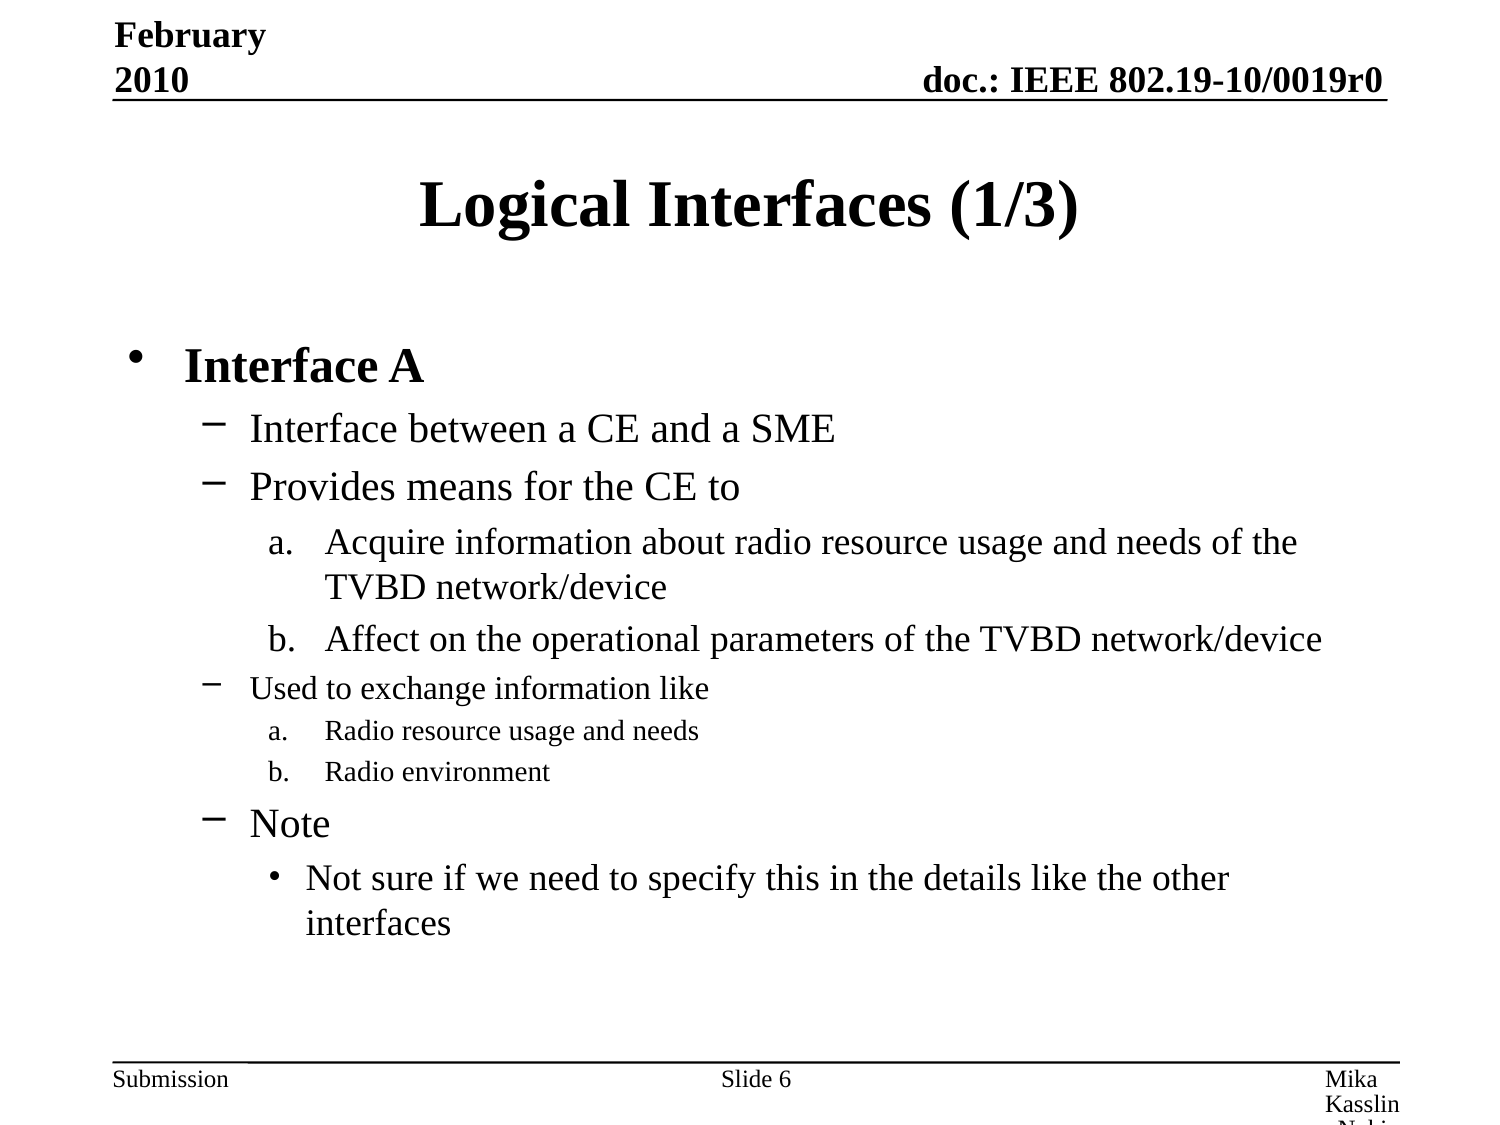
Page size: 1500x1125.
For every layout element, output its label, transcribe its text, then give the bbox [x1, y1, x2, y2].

title Logical Interfaces (1/3) [112, 112, 1388, 288]
footer Mika Kasslin, Nokia [1324, 1061, 1402, 1093]
list Interface A Interface between a CE and a SME Provides means for the CE to Acquire information about radio resource usage and needs of the TVBD network/device Affect on the operational parameters of the TVBD network/device Used to exchange information like Radio resource usage and needs Radio environment Note Not sure if we need to specify this in the details like the other interfaces [112, 324, 1388, 1001]
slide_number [114, 54, 290, 101]
slide_number Slide 6 [712, 1061, 800, 1093]
